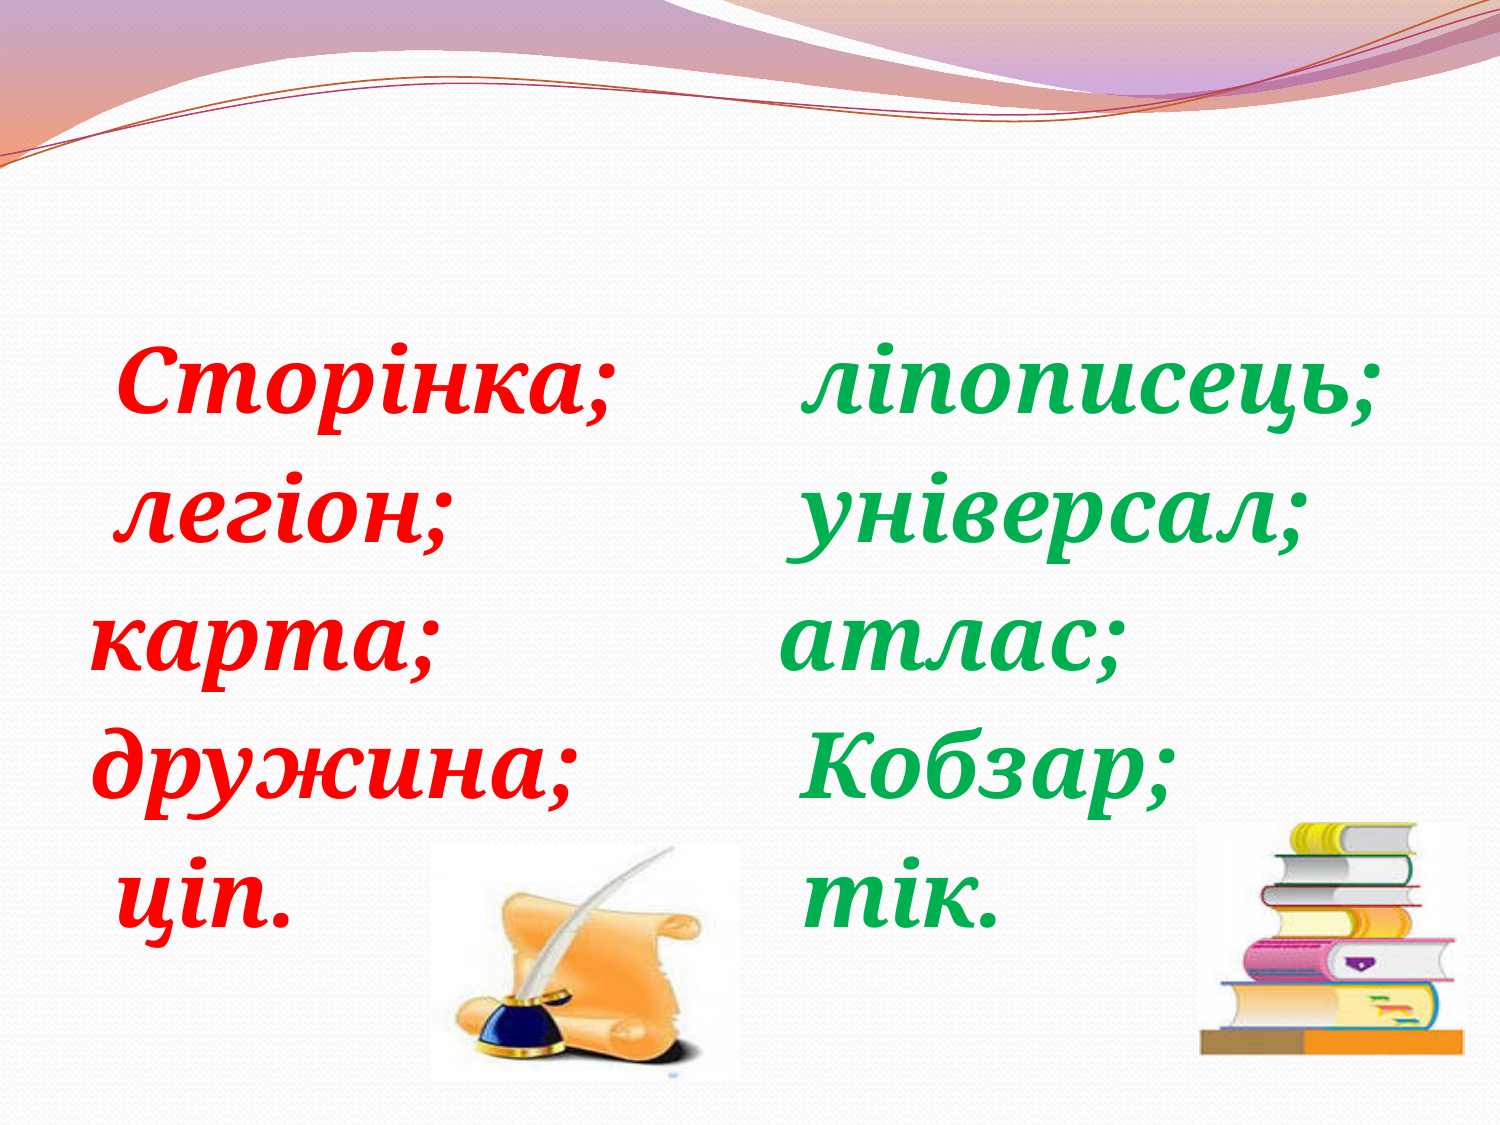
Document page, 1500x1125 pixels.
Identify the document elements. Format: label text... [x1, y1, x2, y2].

picture [1198, 822, 1465, 1057]
picture [430, 845, 739, 1081]
list ліпописець; універсал; атлас; Кобзар; тік. [762, 314, 1425, 1043]
list Сторінка; легіон; карта; дружина; ціп. [75, 314, 738, 1043]
